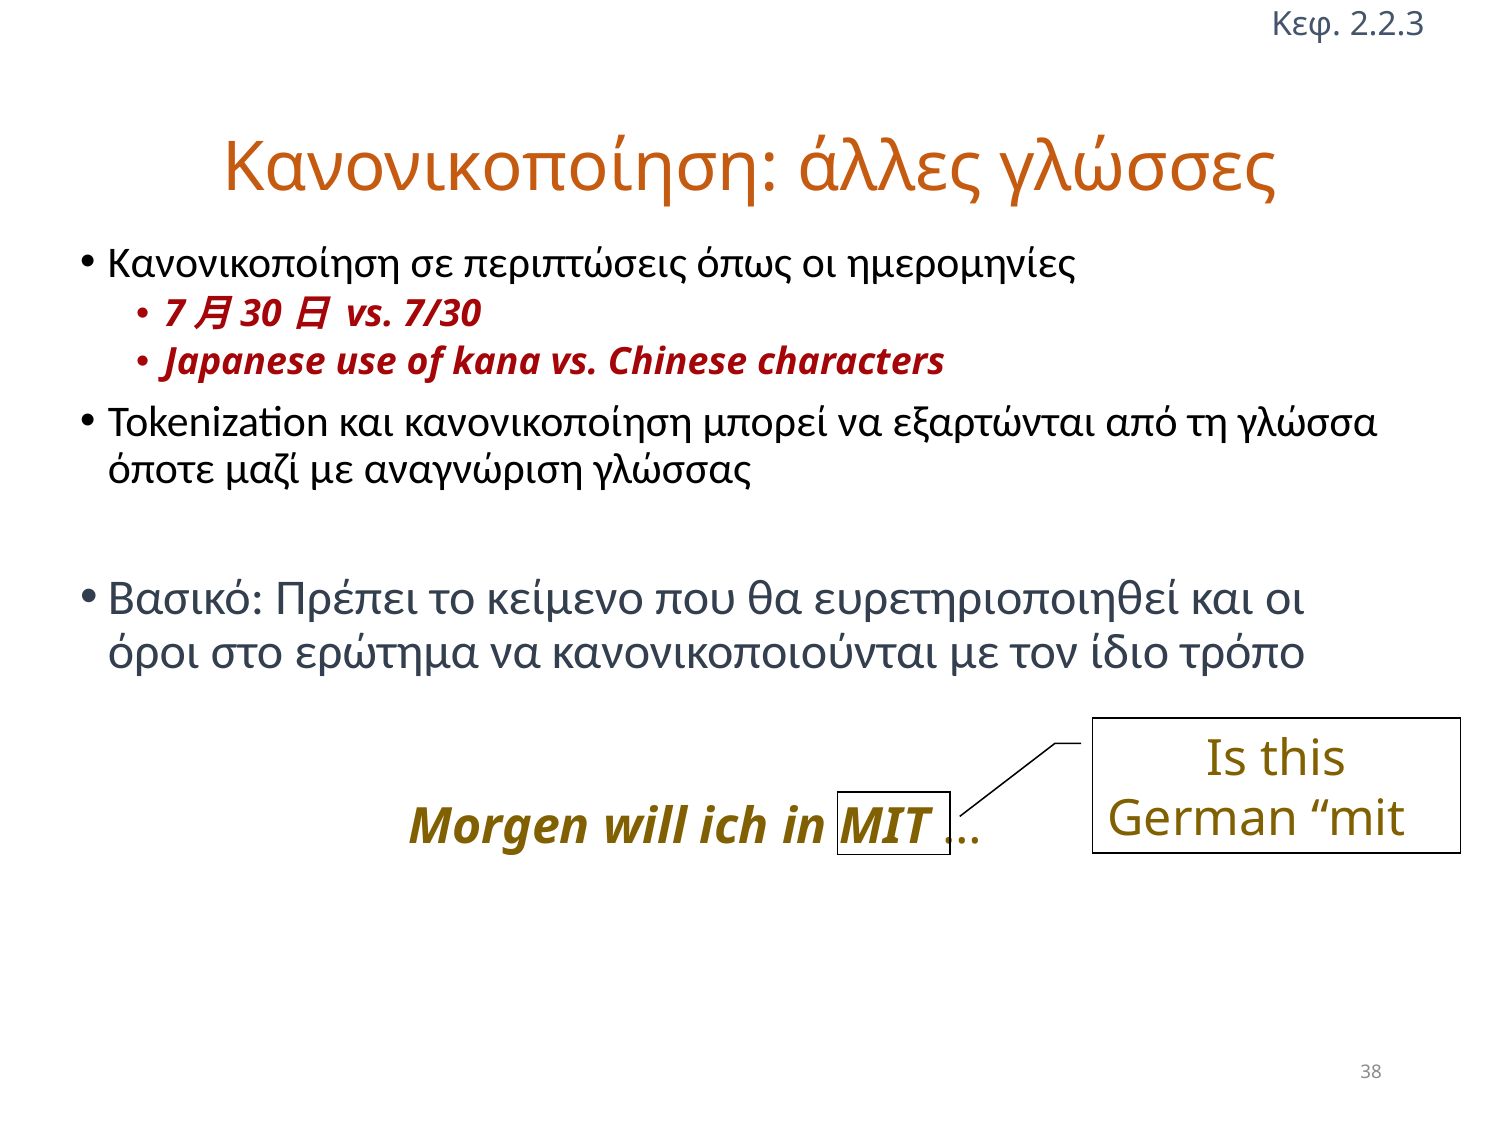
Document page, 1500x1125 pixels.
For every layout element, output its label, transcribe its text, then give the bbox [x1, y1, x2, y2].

slide_number 38 [1059, 1042, 1397, 1103]
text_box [837, 718, 1466, 855]
title Κανονικοποίηση: άλλες γλώσσες [103, 59, 1397, 231]
text_box Morgen will ich in MIT … [393, 786, 1011, 862]
list Κανονικοποίηση σε περιπτώσεις όπως οι ημερομηνίες 7月30日 vs. 7/30 Japanese use of kana vs. Chinese characters Tokenization και κανονικοποίηση μπορεί να εξαρτώνται από τη γλώσσα όποτε μαζί με αναγνώριση γλώσσας Βασικό: Πρέπει το κείμενο που θα ευρετηριοποιηθεί και οι όροι στο ερώτημα να κανονικοποιούνται με τον ίδιο τρόπο [64, 231, 1415, 1045]
text_box Κεφ. 2.2.3 [1256, 0, 1440, 50]
